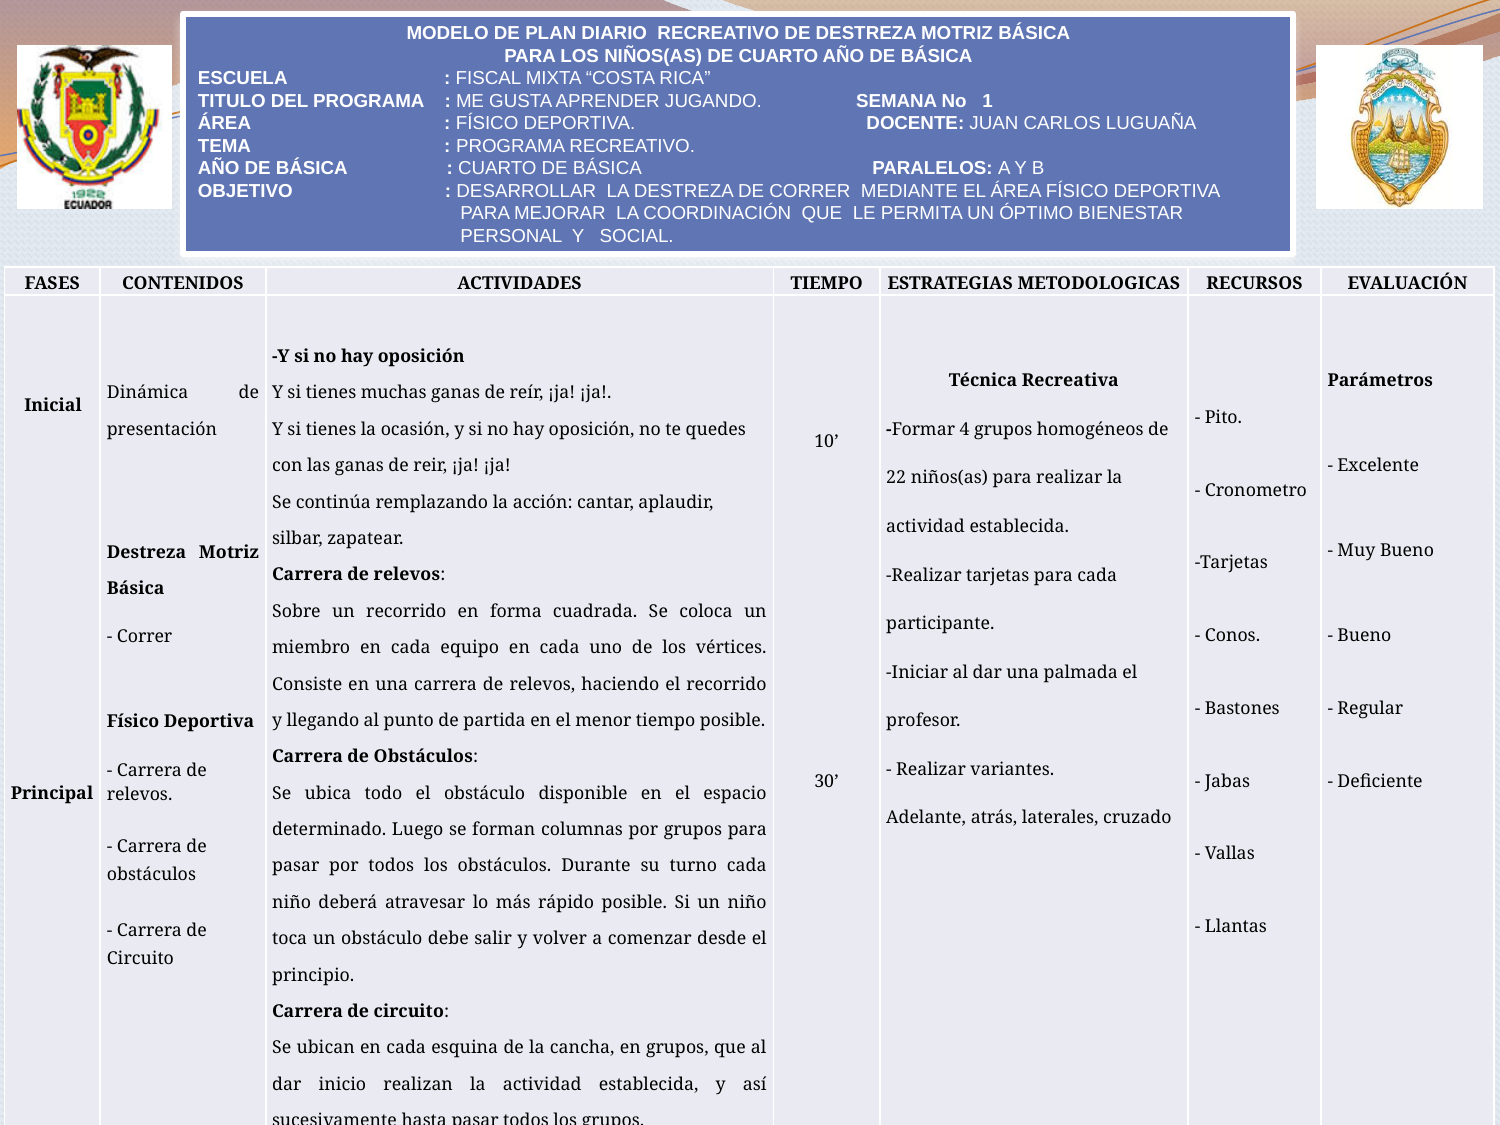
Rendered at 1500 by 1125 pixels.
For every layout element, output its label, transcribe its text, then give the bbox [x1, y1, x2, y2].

table_cell -Y si no hay oposición Y si tienes muchas ganas de reír, ¡ja! ¡ja!. Y si tienes la ocasión, y si no hay oposición, no te quedes con las ganas de reir, ¡ja! ¡ja! Se continúa remplazando la acción: cantar, aplaudir, silbar, zapatear. Carrera de relevos: Sobre un recorrido en forma cuadrada. Se coloca un miembro en cada equipo en cada uno de los vértices. Consiste en una carrera de relevos, haciendo el recorrido y llegando al punto de partida en el menor tiempo posible. Carrera de Obstáculos: Se ubica todo el obstáculo disponible en el espacio determinado. Luego se forman columnas por grupos para pasar por todos los obstáculos. Durante su turno cada niño deberá atravesar lo más rápido posible. Si un niño toca un obstáculo debe salir y volver a comenzar desde el principio. Carrera de circuito: Se ubican en cada esquina de la cancha, en grupos, que al dar inicio realizan la actividad establecida, y así sucesivamente hasta pasar todos los grupos. vuelta a la calma Feddback de las actividades realizadas. [267, 296, 773, 1125]
table_header CONTENIDOS [101, 268, 265, 294]
table_header RECURSOS [1189, 268, 1320, 294]
table_cell Dinámica de presentación Destreza Motriz Básica - Correr Físico Deportiva - Carrera de relevos. - Carrera de obstáculos - Carrera de Circuito [101, 296, 265, 1125]
table_header TIEMPO [774, 270, 879, 294]
table_cell Parámetros - Excelente - Muy Bueno - Bueno - Regular - Deficiente [1322, 296, 1493, 1125]
table_header FASES [5, 268, 99, 294]
table_header EVALUACIÓN [1322, 268, 1493, 294]
table_header ACTIVIDADES [267, 270, 773, 294]
picture [1316, 45, 1483, 209]
table_cell Técnica Recreativa -Formar 4 grupos homogéneos de 22 niños(as) para realizar la actividad establecida. -Realizar tarjetas para cada participante. -Iniciar al dar una palmada el profesor. - Realizar variantes. Adelante, atrás, laterales, cruzado [881, 296, 1187, 1125]
table_header ESTRATEGIAS METODOLOGICAS [881, 270, 1187, 294]
table_cell Inicial Principal Final [5, 296, 99, 1125]
table_cell - Pito. - Cronometro -Tarjetas - Conos. - Bastones - Jabas - Vallas - Llantas [1189, 296, 1320, 1125]
picture [17, 45, 172, 209]
text_box MODELO DE PLAN DIARIO RECREATIVO DE DESTREZA MOTRIZ BÁSICA PARA LOS NIÑOS(AS) DE CUARTO AÑO DE BÁSICA ESCUELA : FISCAL MIXTA “COSTA RICA” TITULO DEL PROGRAMA : ME GUSTA APRENDER JUGANDO. SEMANA No 1 ÁREA : FÍSICO DEPORTIVA. DOCENTE: JUAN CARLOS LUGUAÑA TEMA : PROGRAMA RECREATIVO. AÑO DE BÁSICA : CUARTO DE BÁSICA PARALELOS: A Y B OBJETIVO : DESARROLLAR LA DESTREZA DE CORRER MEDIANTE EL ÁREA FÍSICO DEPORTIVA PARA MEJORAR LA COORDINACIÓN QUE LE PERMITA UN ÓPTIMO BIENESTAR PERSONAL Y SOCIAL. [180, 11, 1296, 257]
table_cell 10’ 30’ 5’ [774, 296, 879, 1125]
